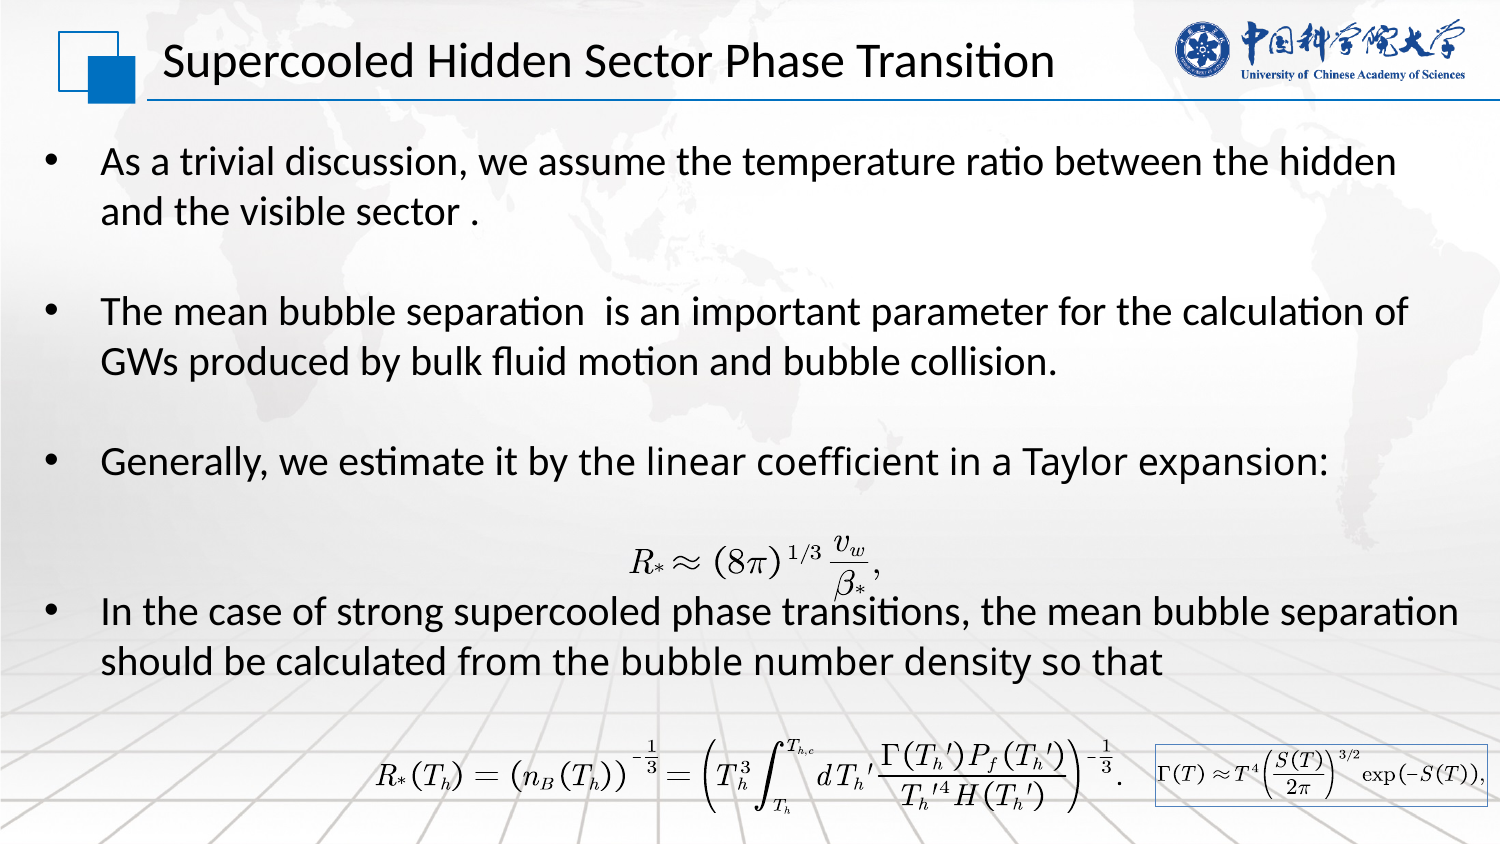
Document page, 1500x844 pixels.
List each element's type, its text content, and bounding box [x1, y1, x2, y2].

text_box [625, 516, 886, 613]
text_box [1155, 744, 1489, 807]
text_box Supercooled Hidden Sector Phase Transition [147, 20, 1081, 95]
picture [0, 0, 1500, 844]
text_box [372, 731, 1128, 824]
